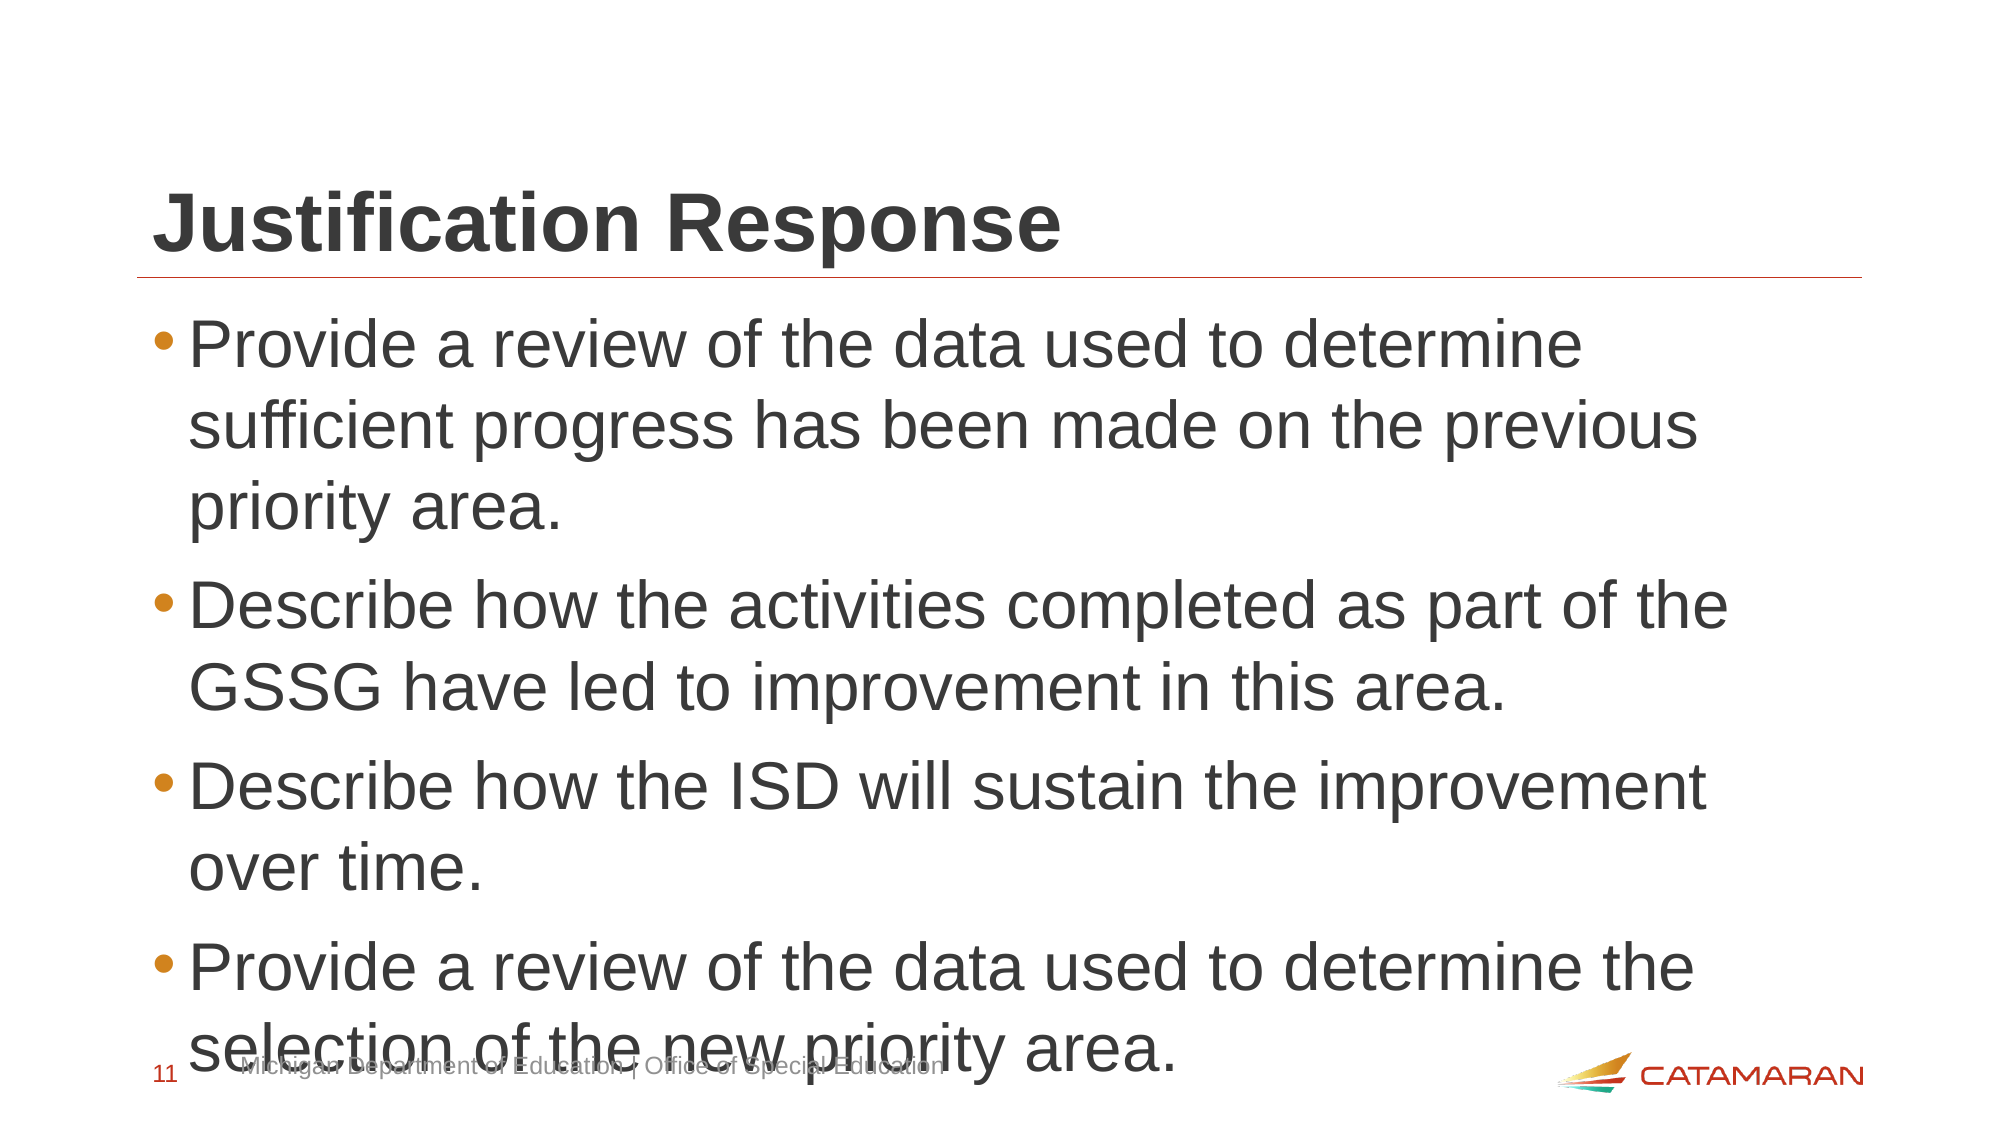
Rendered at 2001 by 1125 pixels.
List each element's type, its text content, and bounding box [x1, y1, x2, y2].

footer Michigan Department of Education | Office of Special Education [225, 1035, 1484, 1096]
list Provide a review of the data used to determine sufficient progress has been made on the previous priority area. Describe how the activities completed as part of the GSSG have led to improvement in this area. Describe how the ISD will sustain the improvement over time. Provide a review of the data used to determine the selection of the new priority area. [137, 292, 1863, 1096]
title Justification Response [137, 59, 1938, 278]
slide_number 11 [137, 1042, 205, 1103]
